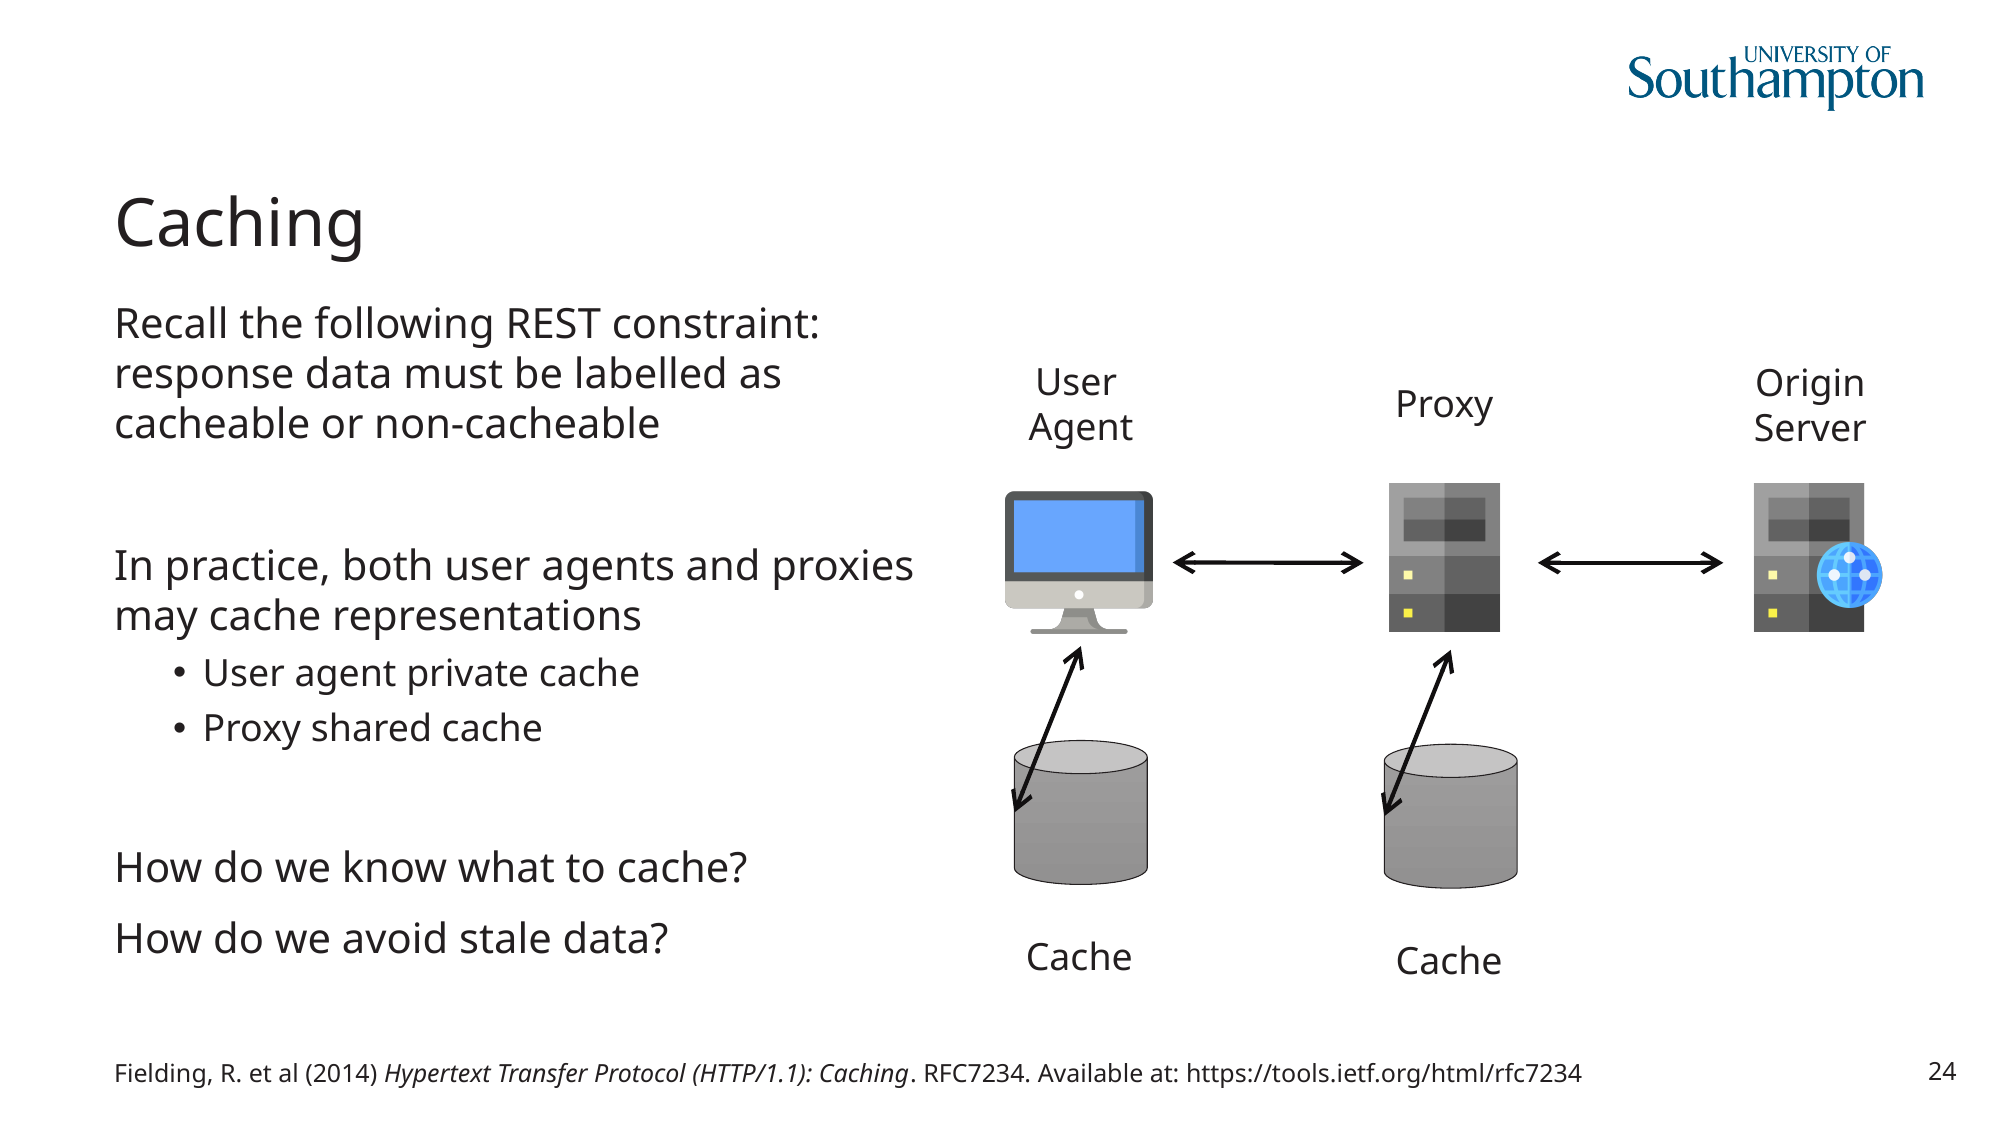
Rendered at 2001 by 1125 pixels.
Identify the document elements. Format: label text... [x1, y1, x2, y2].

picture [1370, 483, 1519, 632]
picture [1869, 48, 1877, 60]
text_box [1378, 649, 1521, 990]
picture [1735, 483, 1883, 632]
list Fielding, R. et al (2014) Hypertext Transfer Protocol (HTTP/1.1): Caching. RFC7234. Available at: https://tools.ietf.org/html/rfc7234 [102, 1047, 1898, 1096]
text_box Origin Server [1739, 351, 1882, 457]
picture [1005, 488, 1153, 637]
text_box User Agent [1013, 350, 1149, 456]
list Recall the following REST constraint: response data must be labelled as cacheable or non-cacheable In practice, both user agents and proxies may cache representations User agent private cache Proxy shared cache How do we know what to cache? How do we avoid stale data? [102, 290, 989, 1024]
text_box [1008, 646, 1151, 987]
picture [1629, 71, 1648, 95]
text_box Proxy [1380, 372, 1509, 433]
picture [1629, 46, 1924, 111]
title Caching [102, 113, 1898, 268]
